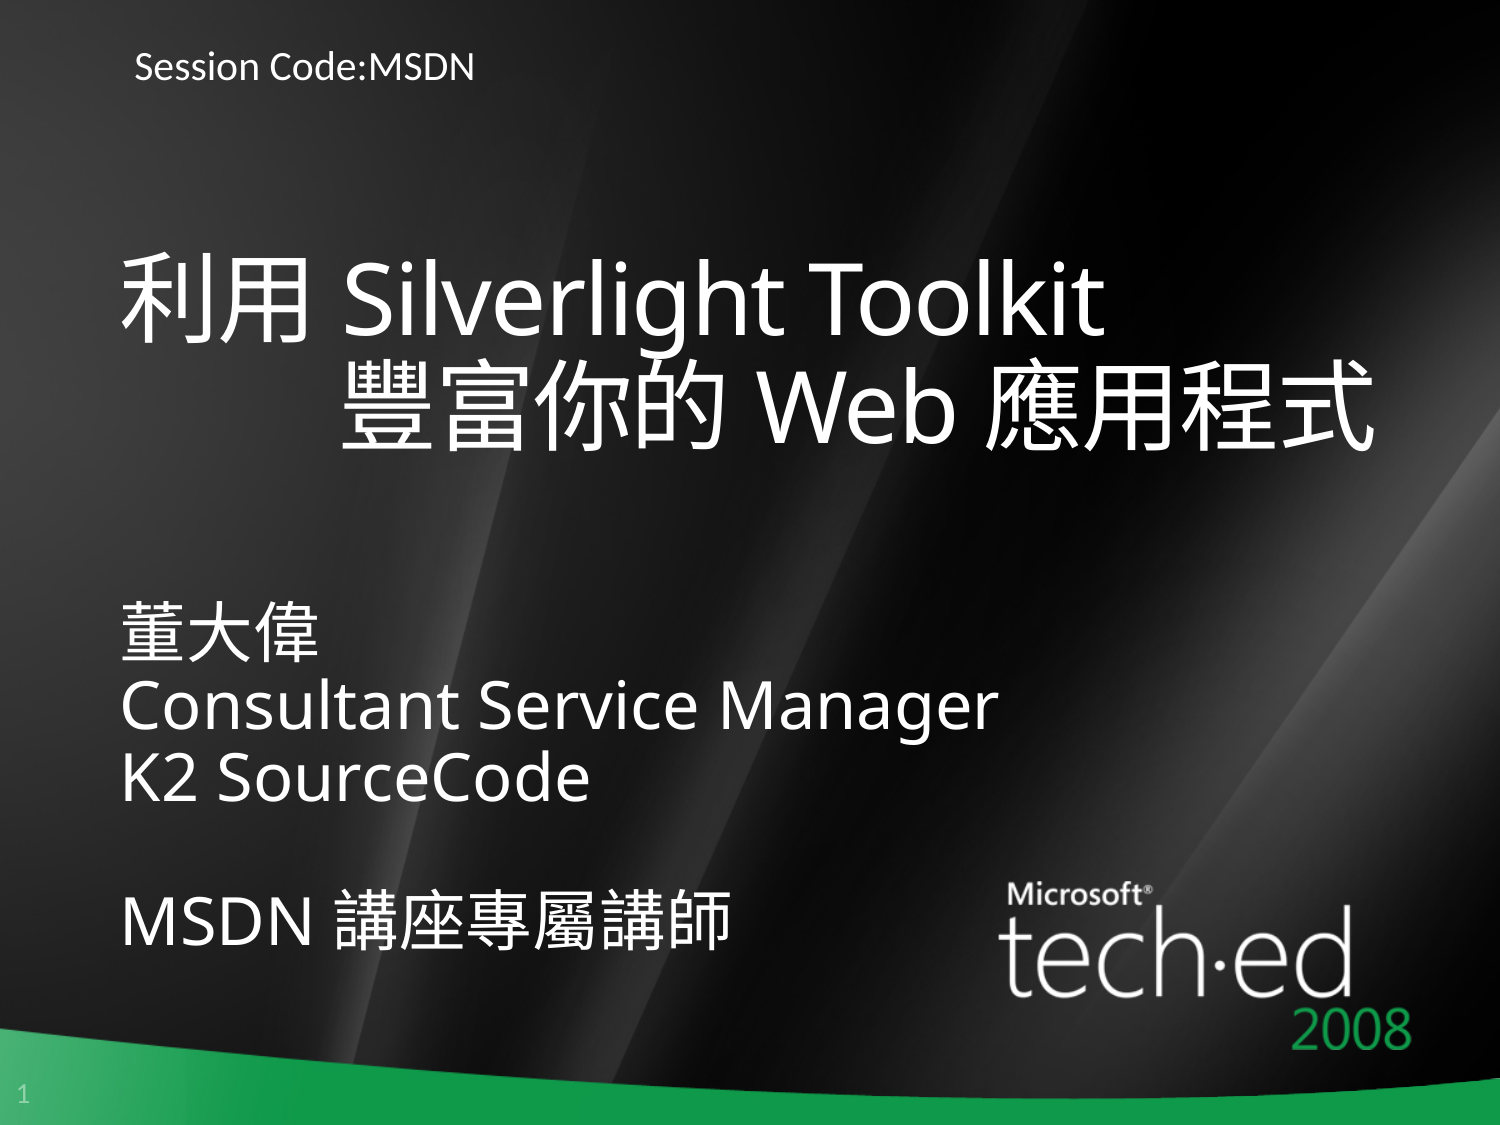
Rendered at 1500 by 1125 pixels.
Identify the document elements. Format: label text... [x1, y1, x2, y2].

subtitle 董大偉 Consultant Service Manager K2 SourceCode MSDN講座專屬講師 [119, 600, 1380, 676]
text_box Session Code:MSDN [119, 37, 750, 83]
picture [0, 0, 1500, 1125]
title 利用Silverlight Toolkit 豐富你的Web應用程式 [119, 232, 1380, 483]
